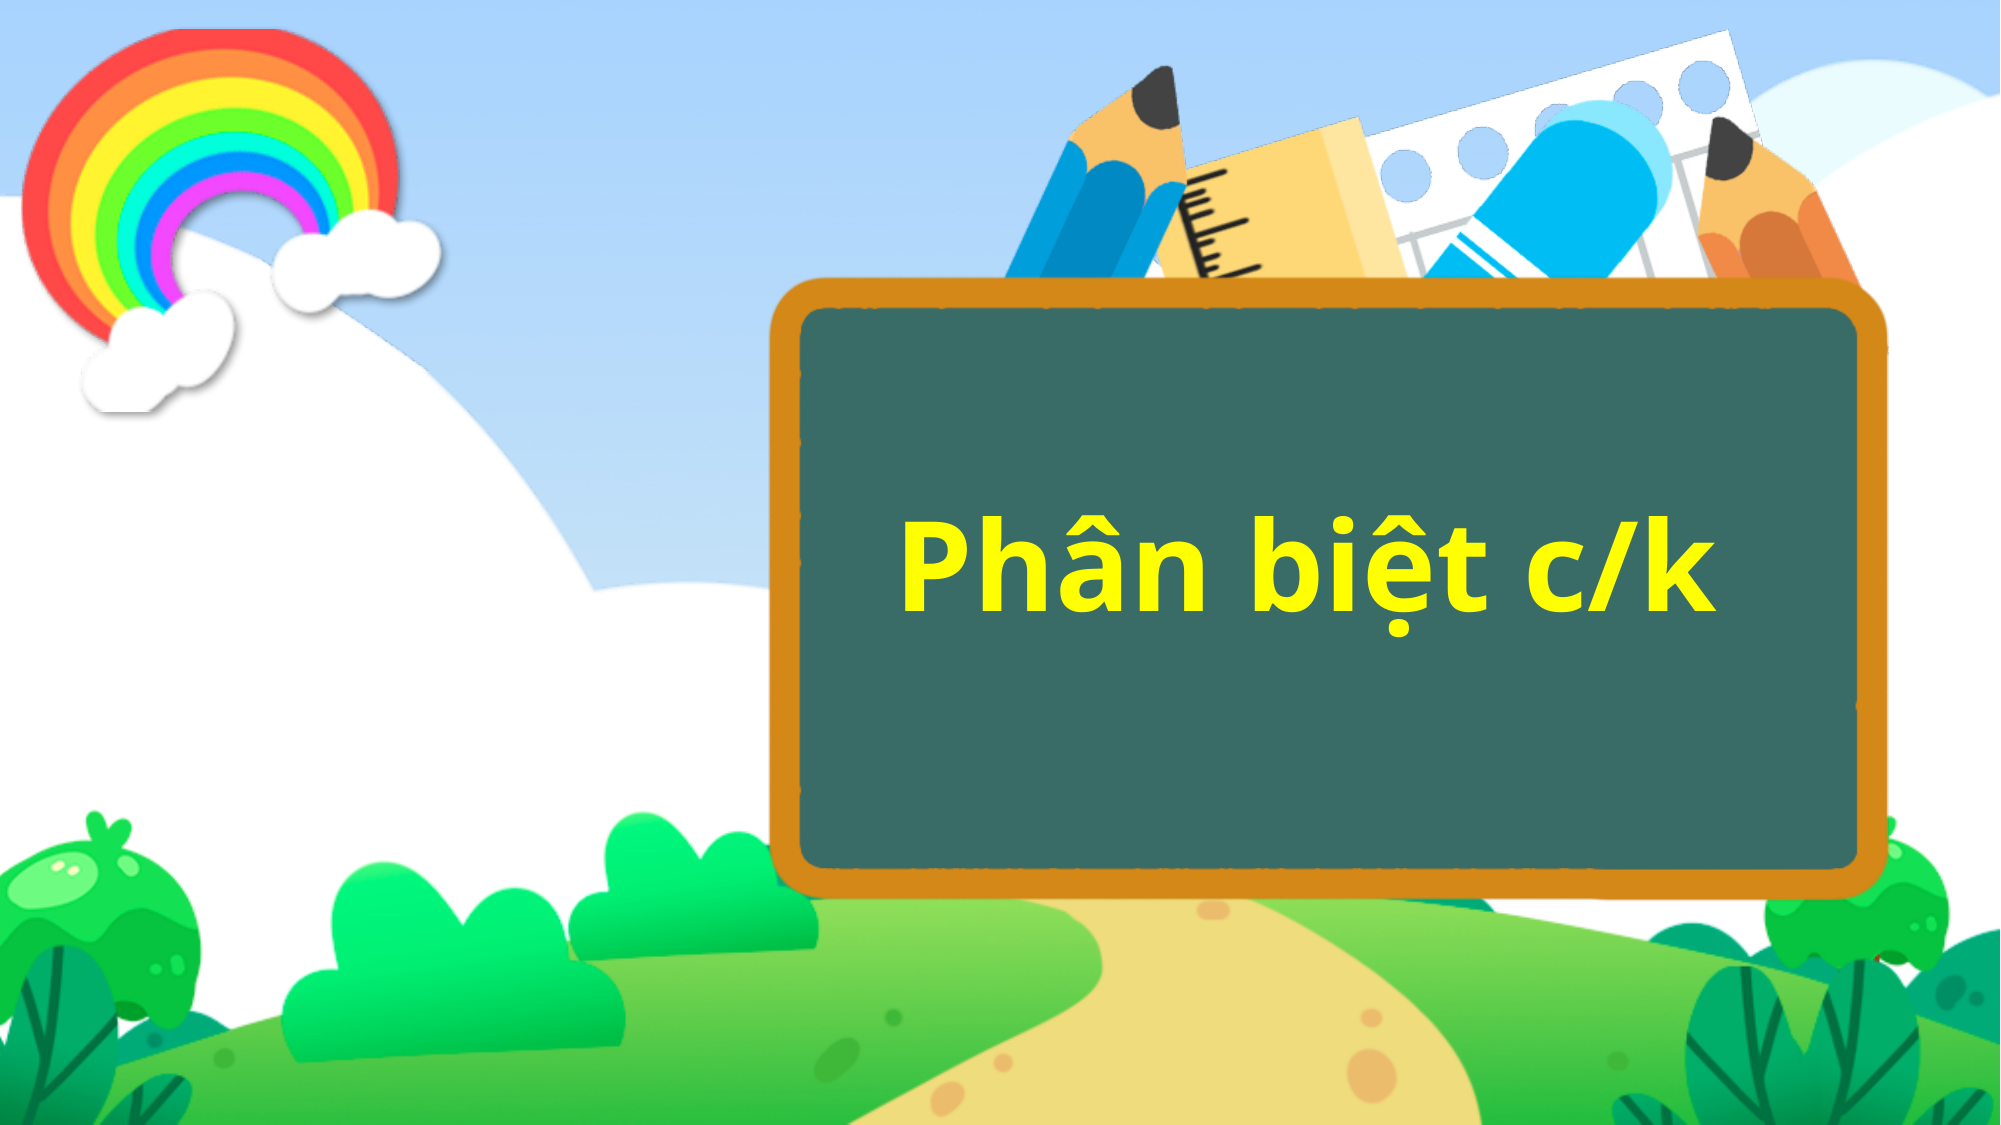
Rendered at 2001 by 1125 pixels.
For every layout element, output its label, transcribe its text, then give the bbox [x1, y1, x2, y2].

picture [0, 0, 2000, 1125]
text_box Phân biệt c/k [462, 479, 2000, 644]
